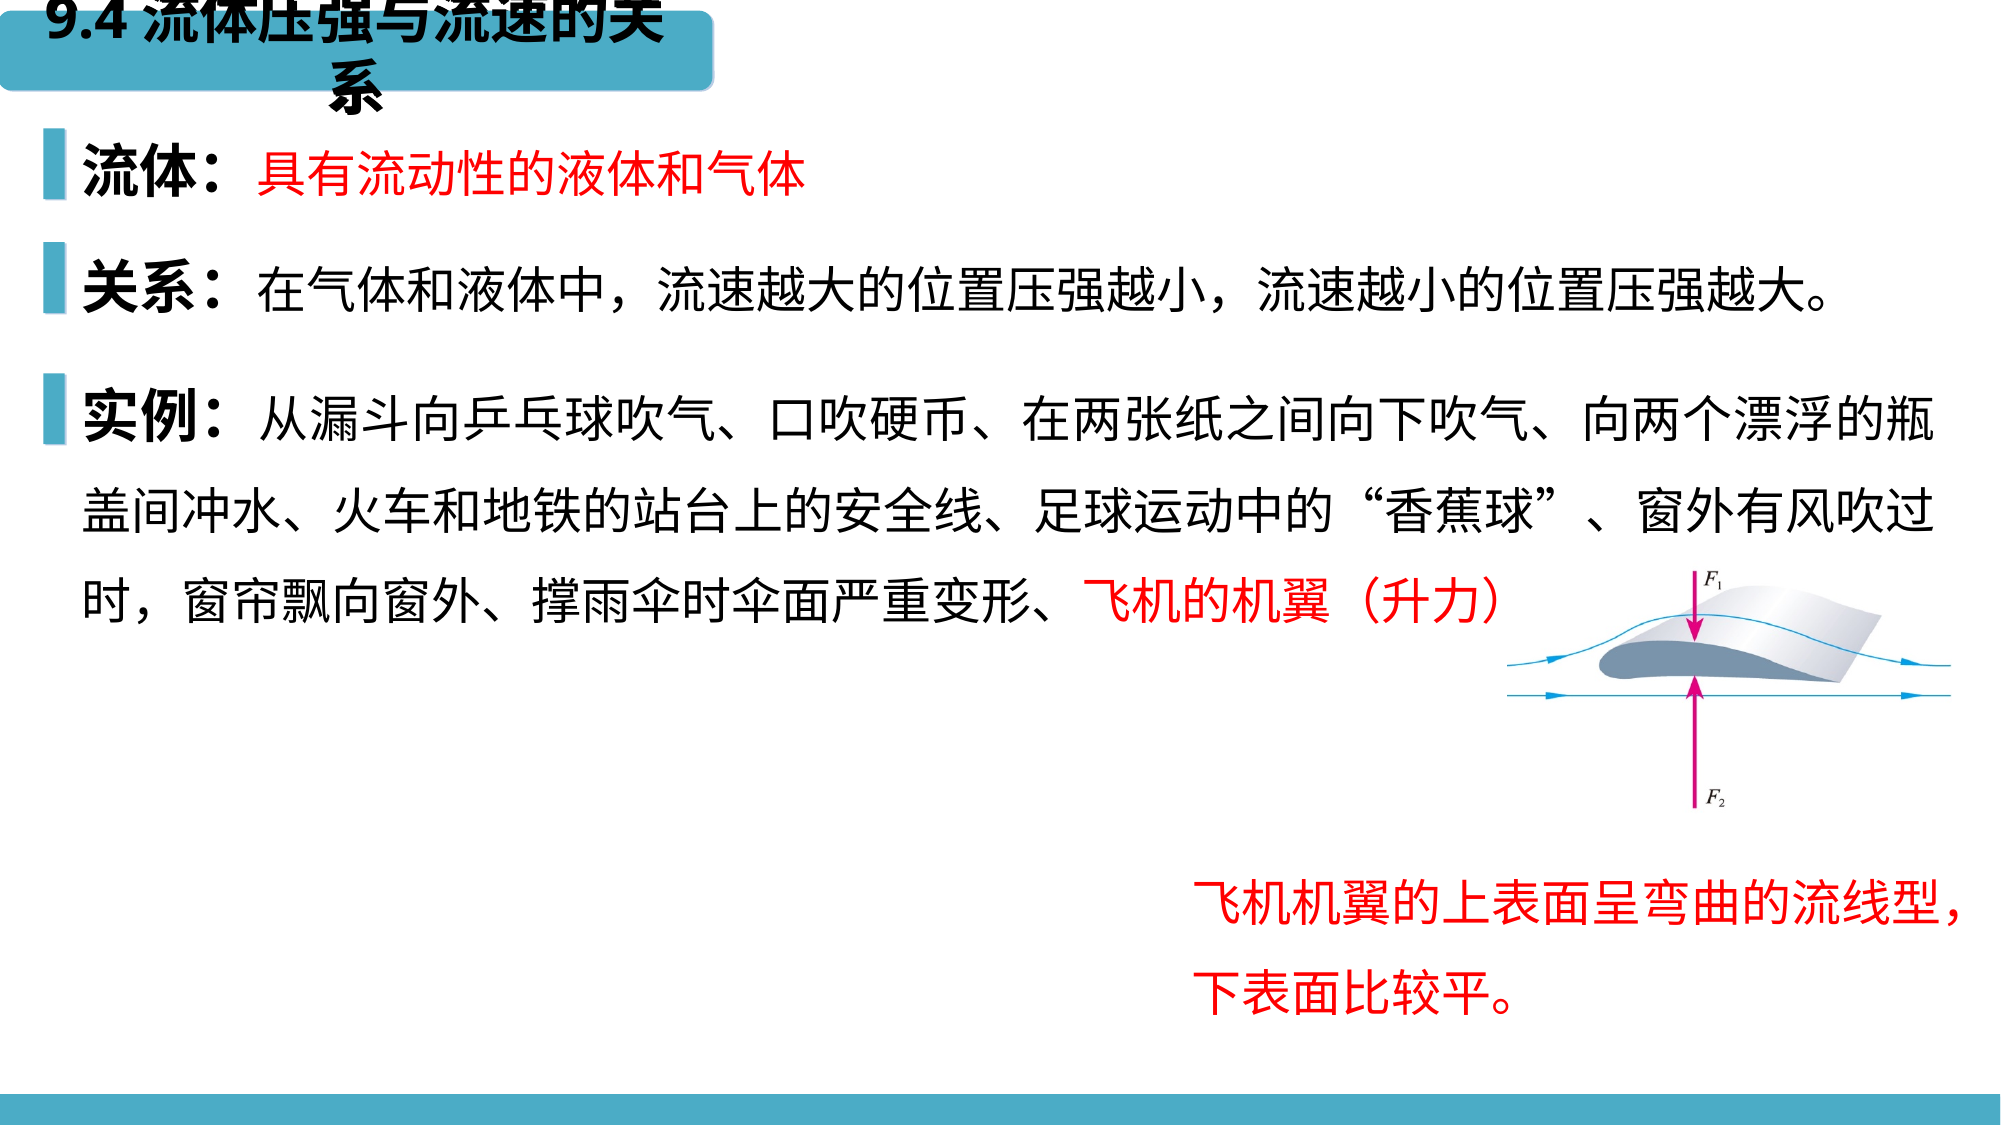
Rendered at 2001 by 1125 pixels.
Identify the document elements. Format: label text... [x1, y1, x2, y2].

text_box 实例：从漏斗向乒乓球吹气、口吹硬币、在两张纸之间向下吹气、向两个漂浮的瓶盖间冲水、火车和地铁的站台上的安全线、足球运动中的“香蕉球”、窗外有风吹过时，窗帘飘向窗外、撑雨伞时伞面严重变形、飞机的机翼（升力） [66, 336, 1951, 637]
text_box [41, 126, 67, 201]
text_box [41, 371, 67, 446]
text_box 关系：在气体和液体中，流速越大的位置压强越小，流速越小的位置压强越大。 [66, 208, 2000, 328]
text_box [41, 240, 67, 315]
text_box 飞机机翼的上表面呈弯曲的流线型，下表面比较平。 [1177, 834, 1975, 1029]
picture [1507, 538, 1952, 821]
text_box 流体：具有流动性的液体和气体 [66, 91, 1951, 208]
text_box 9.4流体压强与流速的关系 [0, 8, 715, 93]
